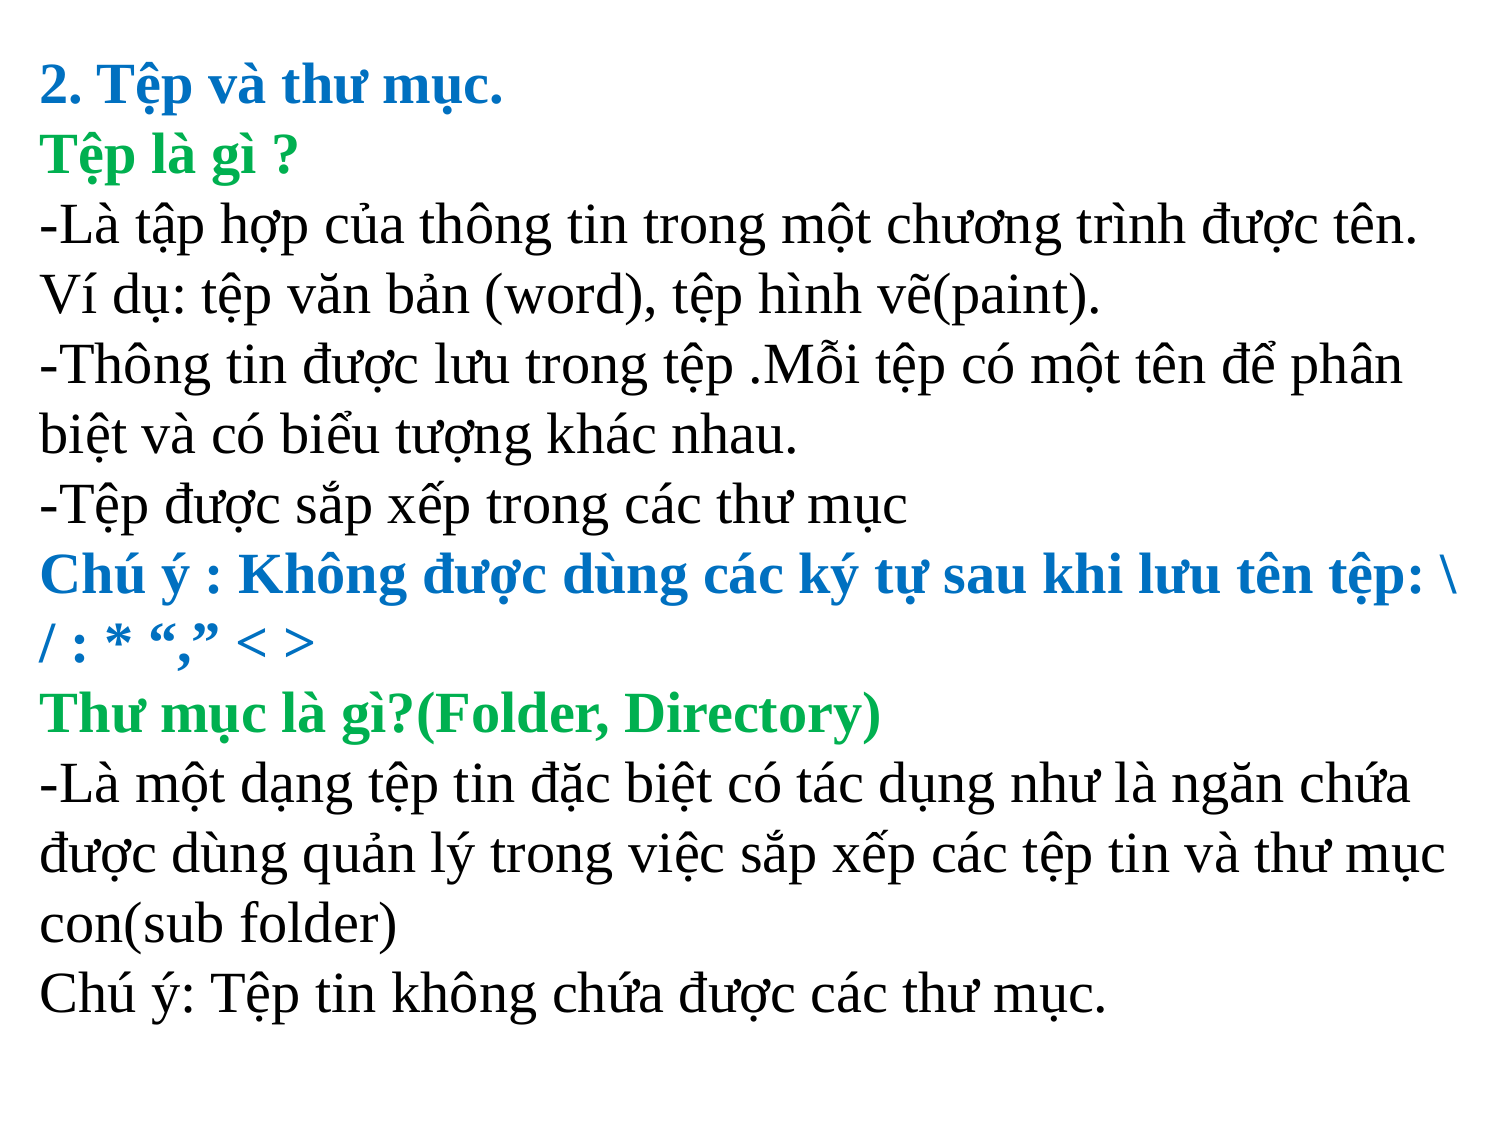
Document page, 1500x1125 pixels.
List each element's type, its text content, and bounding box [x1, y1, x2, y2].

text_box 2. Tệp và thư mục. Tệp là gì ? -Là tập hợp của thông tin trong một chương trình được tên. Ví dụ: tệp văn bản (word), tệp hình vẽ(paint). -Thông tin được lưu trong tệp .Mỗi tệp có một tên để phân biệt và có biểu tượng khác nhau. -Tệp được sắp xếp trong các thư mục Chú ý : Không được dùng các ký tự sau khi lưu tên tệp: \ / : * “,” < > Thư mục là gì?(Folder, Directory) -Là một dạng tệp tin đặc biệt có tác dụng như là ngăn chứa được dùng quản lý trong việc sắp xếp các tệp tin và thư mục con(sub folder) Chú ý: Tệp tin không chứa được các thư mục. [24, 37, 1475, 1125]
